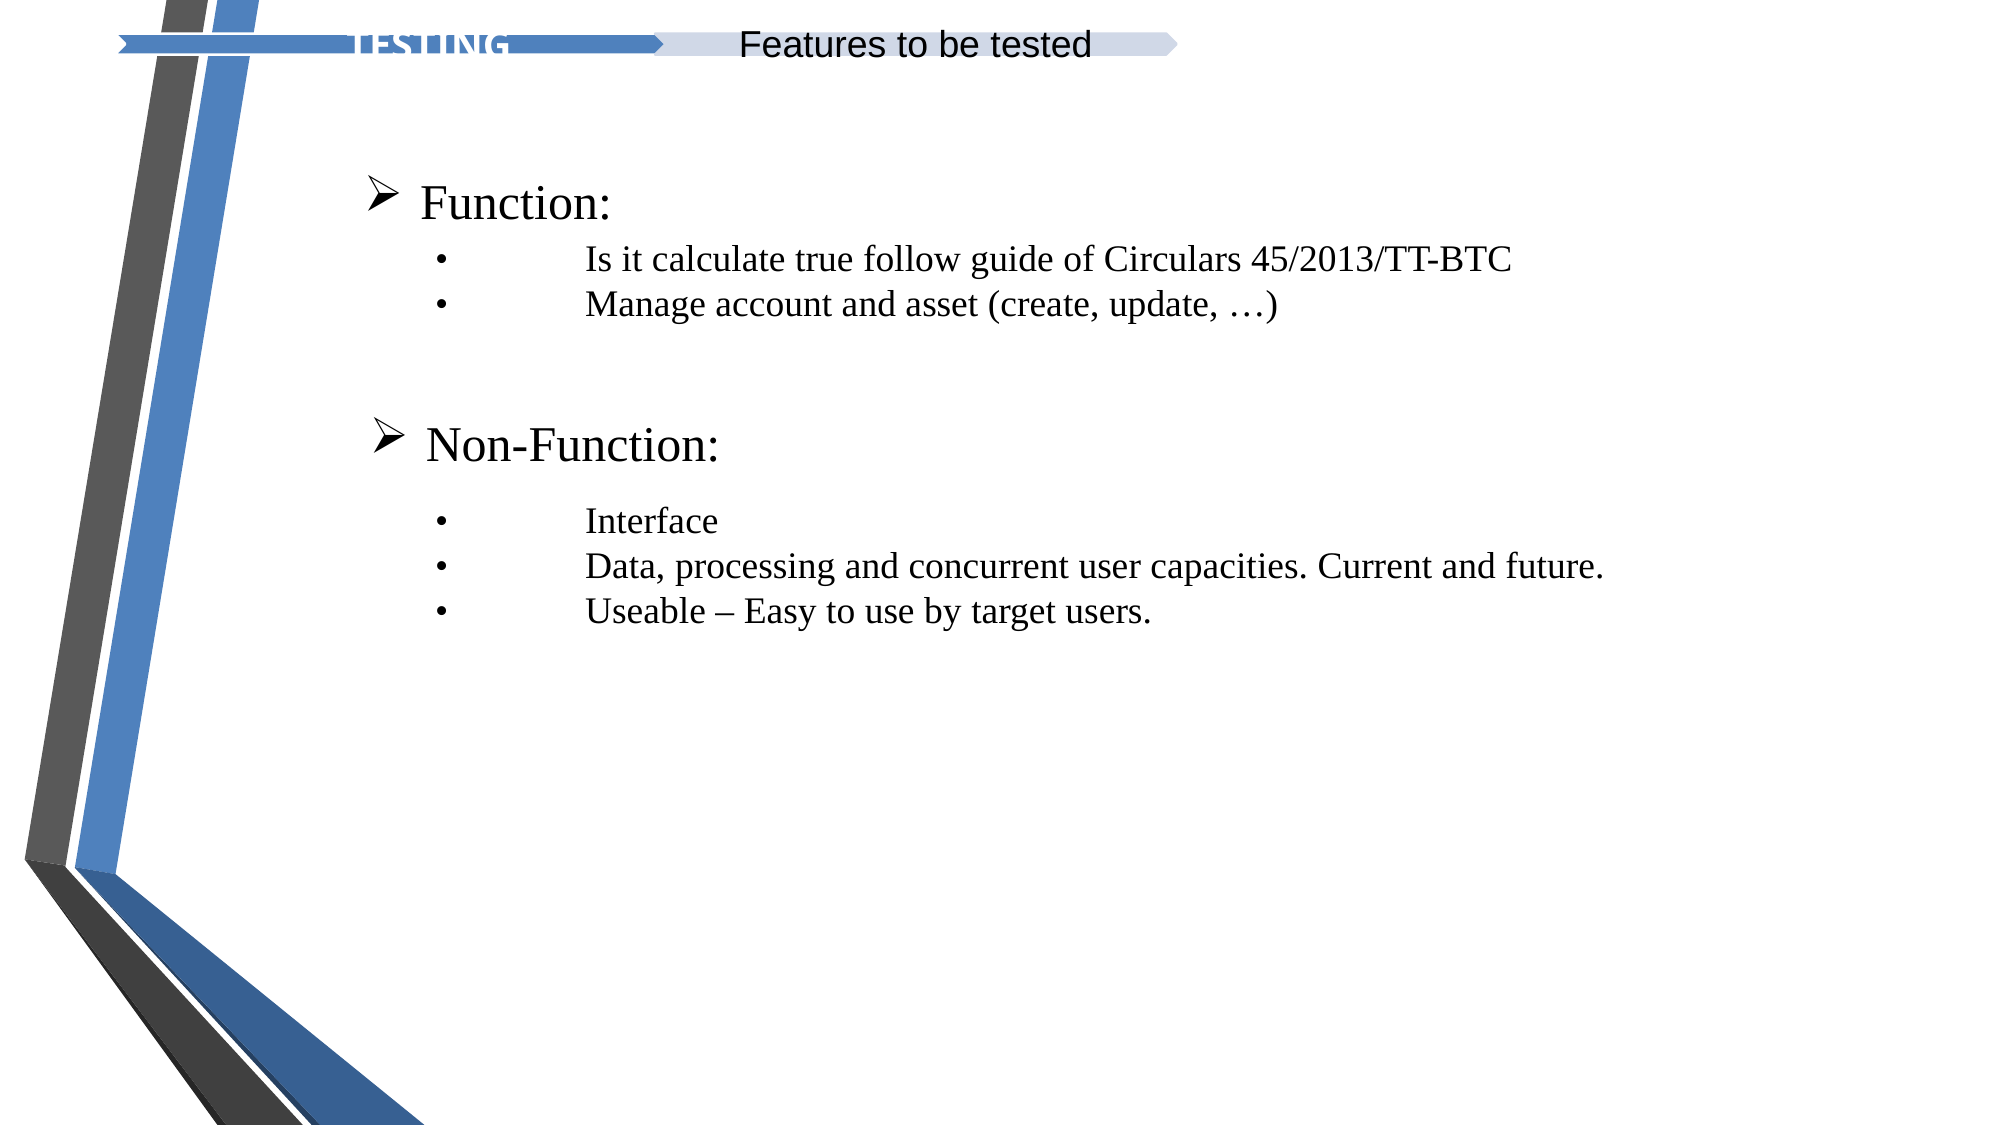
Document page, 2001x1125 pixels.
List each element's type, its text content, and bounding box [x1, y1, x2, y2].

text_box • Interface • Data, processing and concurrent user capacities. Current and future. • Useable – Easy to use by target users. [345, 488, 1656, 683]
text_box Function: [349, 132, 628, 226]
text_box • Is it calculate true follow guide of Circulars 45/2013/TT-BTC • Manage account and asset (create, update, …) [345, 226, 1656, 332]
text_box Non-Function: [354, 374, 736, 480]
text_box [114, 17, 1177, 71]
